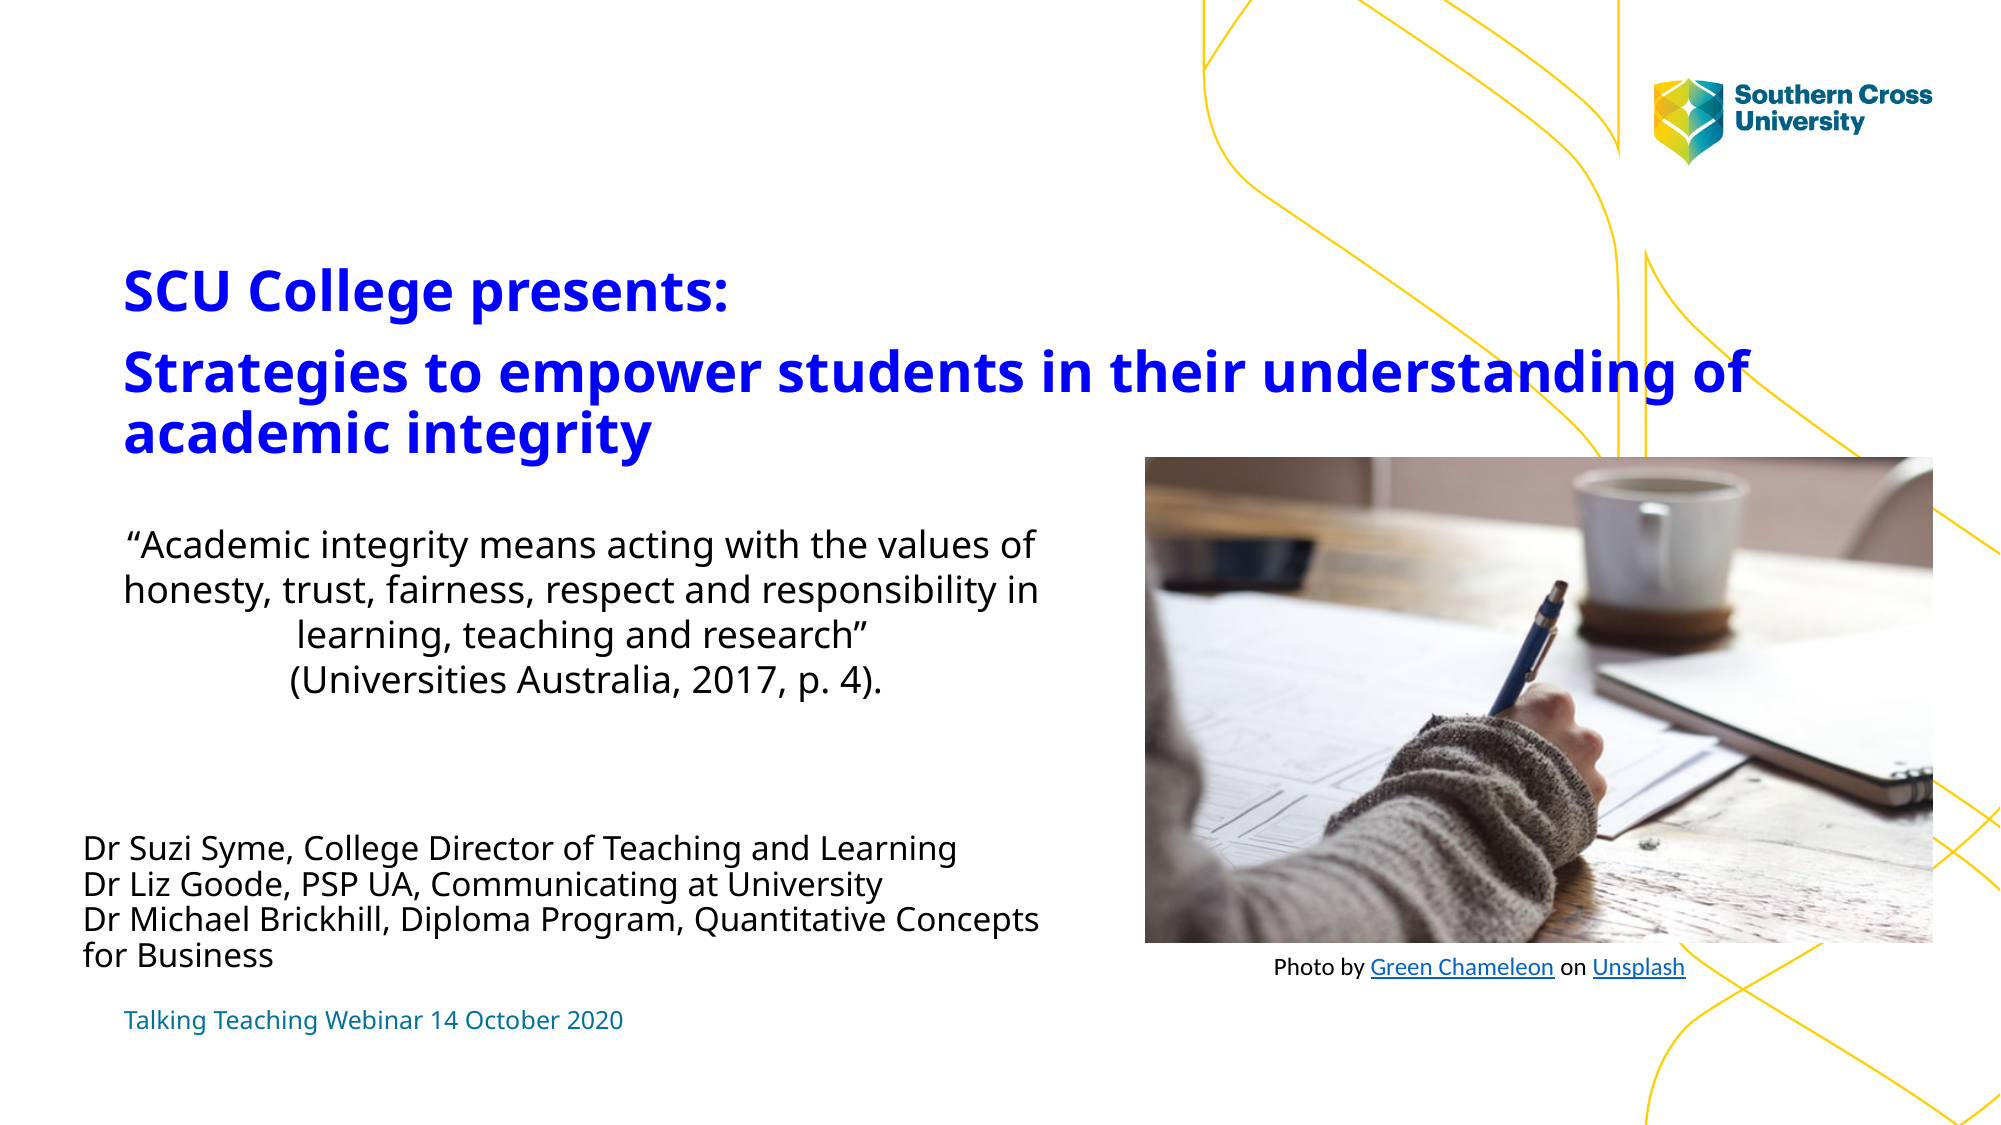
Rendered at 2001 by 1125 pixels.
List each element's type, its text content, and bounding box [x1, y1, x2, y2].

list SCU College presents: Strategies to empower students in their understanding of academic integrity [108, 255, 1809, 482]
text_box “Academic integrity means acting with the values of honesty, trust, fairness, respect and responsibility in learning, teaching and research” (Universities Australia, 2017, p. 4). [81, 514, 1082, 709]
picture [0, 0, 2001, 1125]
list Talking Teaching Webinar 14 October 2020 [108, 1000, 979, 1050]
list Dr Suzi Syme, College Director of Teaching and Learning Dr Liz Goode, PSP UA, Communicating at University Dr Michael Brickhill, Diploma Program, Quantitative Concepts for Business [67, 824, 1082, 1001]
text_box Photo by Green Chameleon on Unsplash [1259, 943, 1701, 988]
